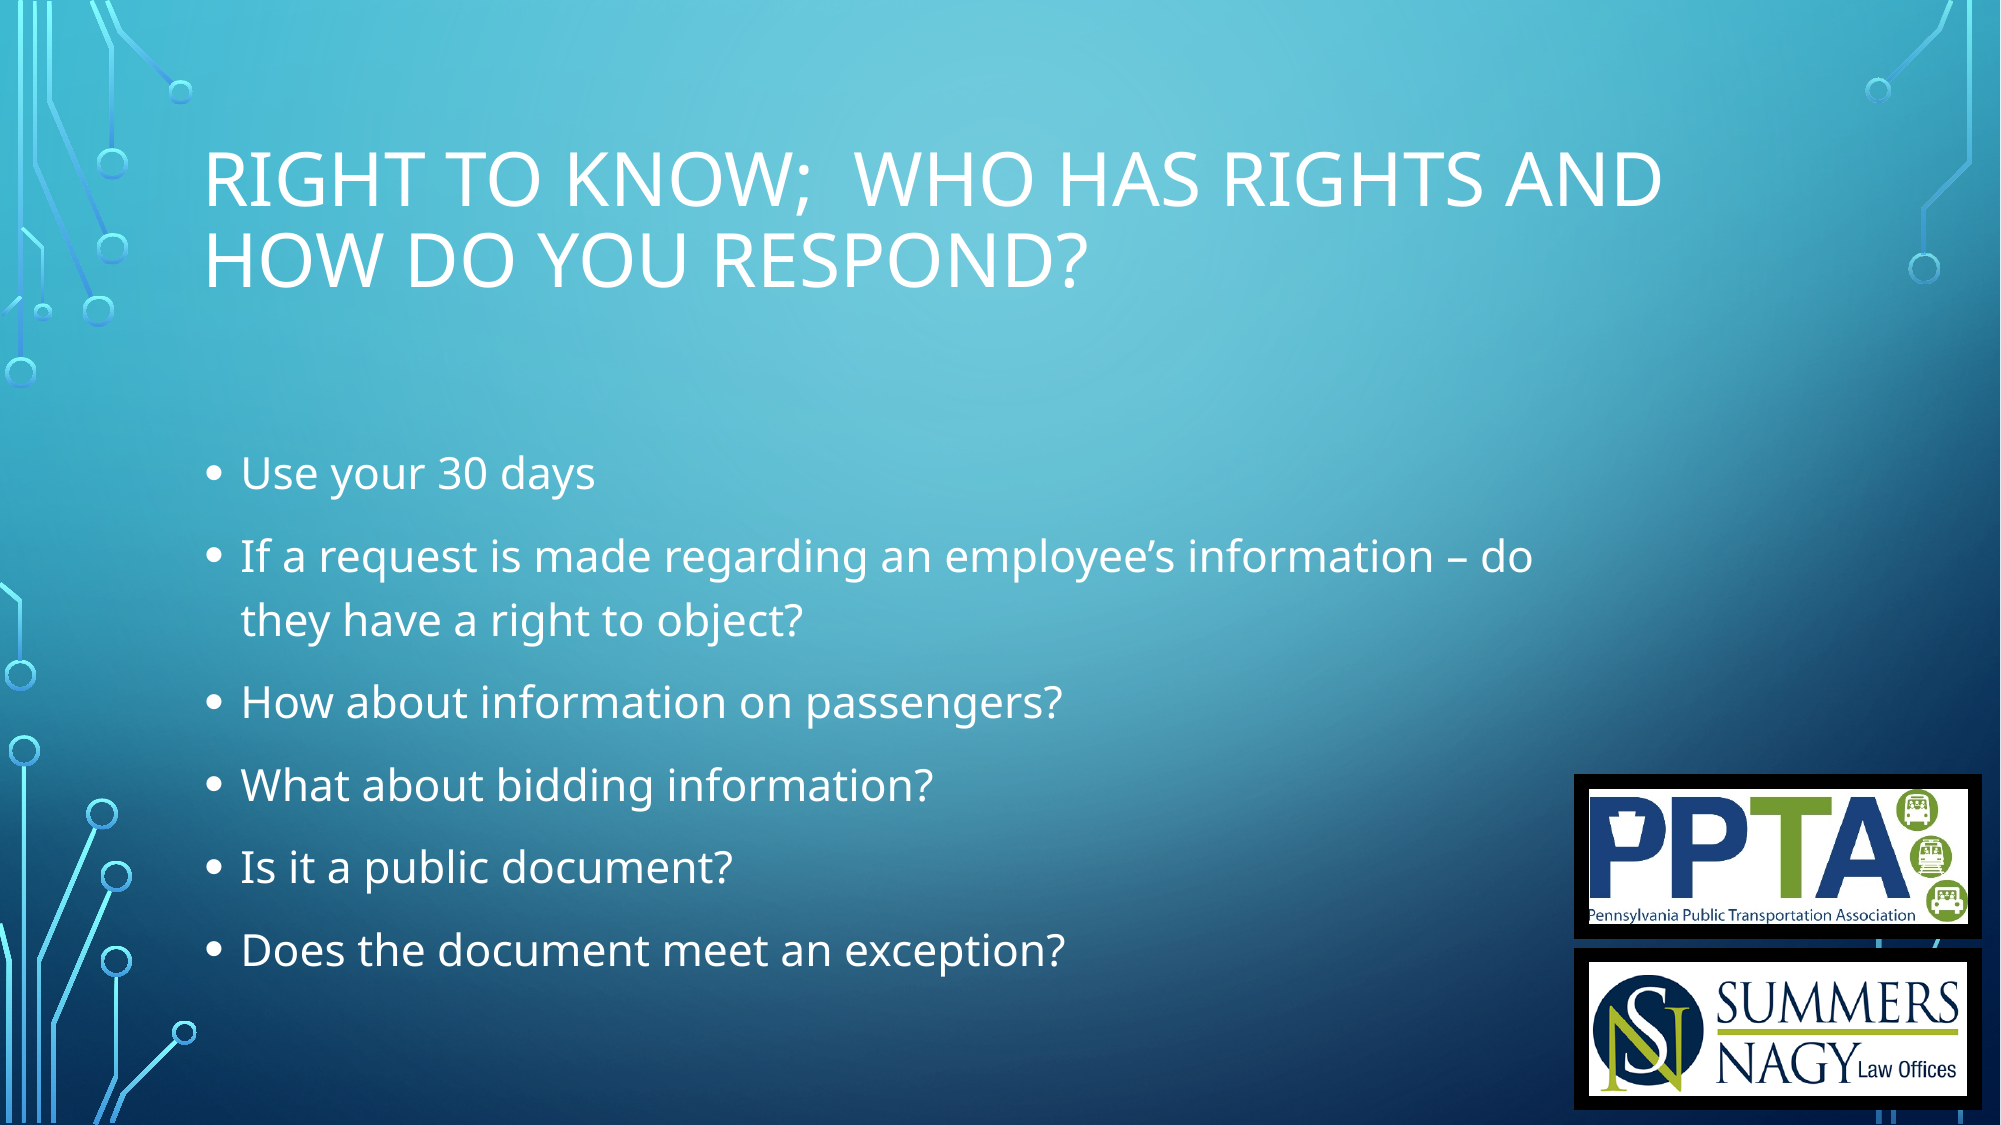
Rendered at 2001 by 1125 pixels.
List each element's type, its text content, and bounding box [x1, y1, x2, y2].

list Use your 30 days If a request is made regarding an employee’s information – do they have a right to object? How about information on passengers? What about bidding information? Is it a public document? Does the document meet an exception? [189, 427, 1557, 988]
title Right to Know; Who has rights and how do you respond? [187, 101, 1813, 344]
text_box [1588, 788, 1969, 1096]
